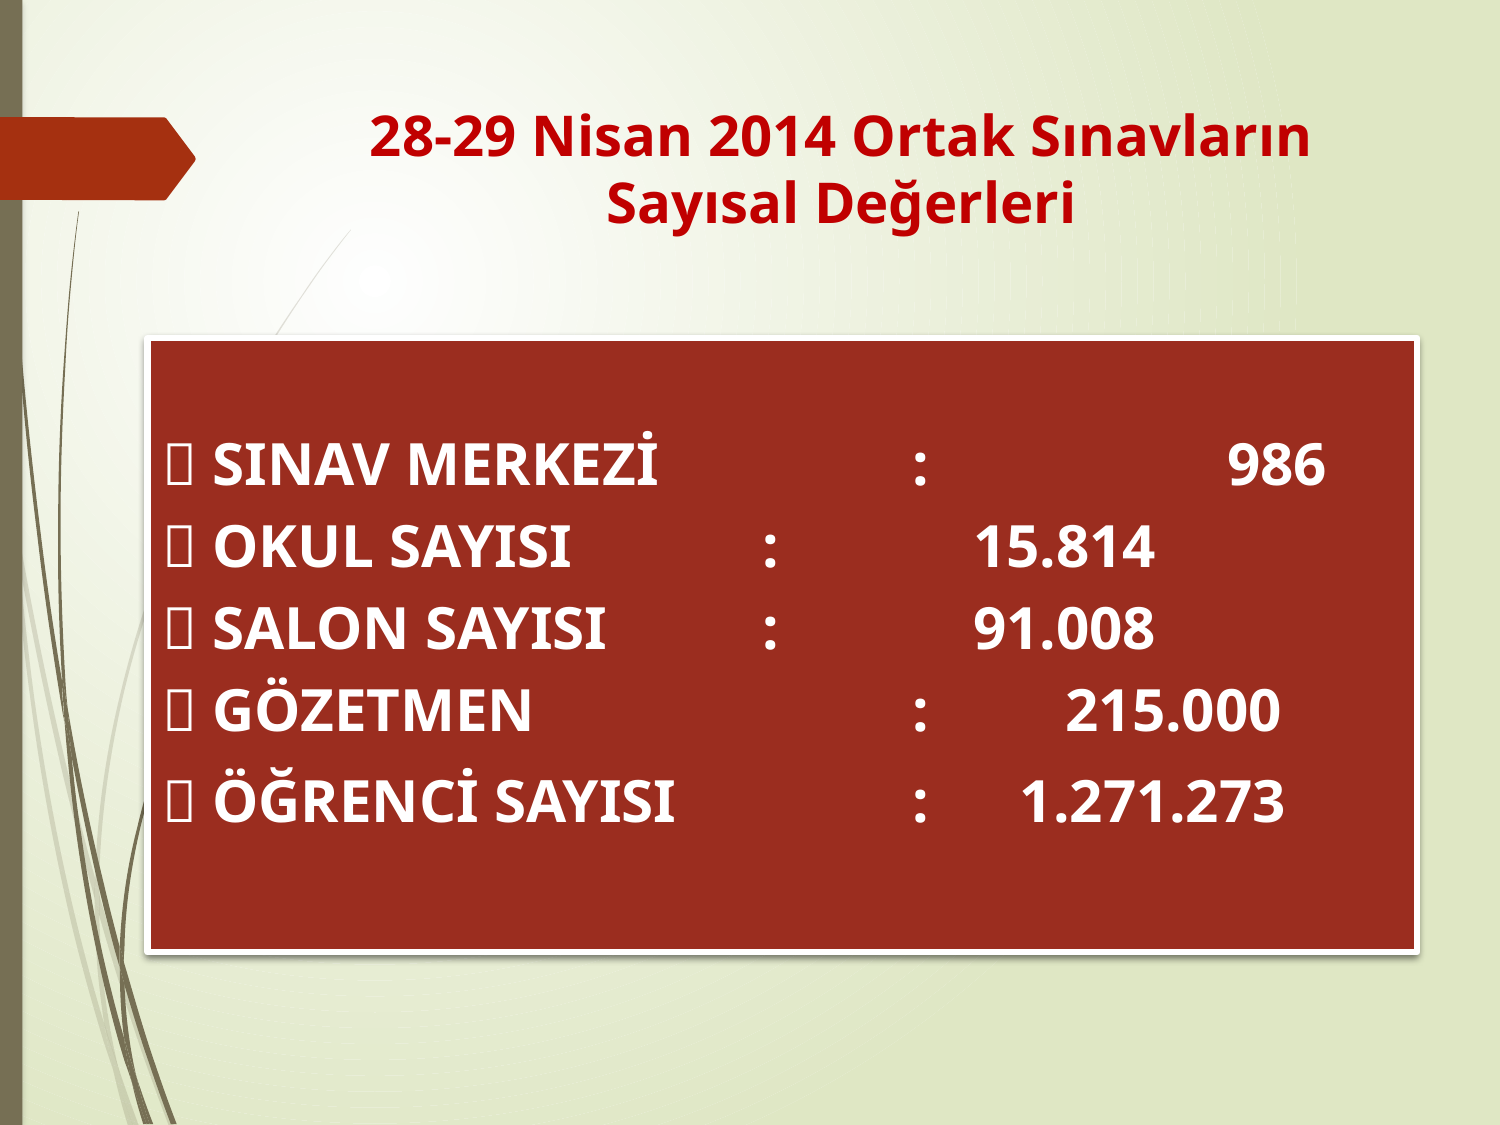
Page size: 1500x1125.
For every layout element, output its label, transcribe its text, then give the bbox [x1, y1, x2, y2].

text_box  SINAV MERKEZİ : 986  OKUL SAYISI : 15.814  SALON SAYISI : 91.008  GÖZETMEN : 215.000  ÖĞRENCİ SAYISI : 1.271.273 [147, 338, 1418, 953]
title 28-29 Nisan 2014 Ortak Sınavların Sayısal Değerleri [293, 92, 1390, 303]
